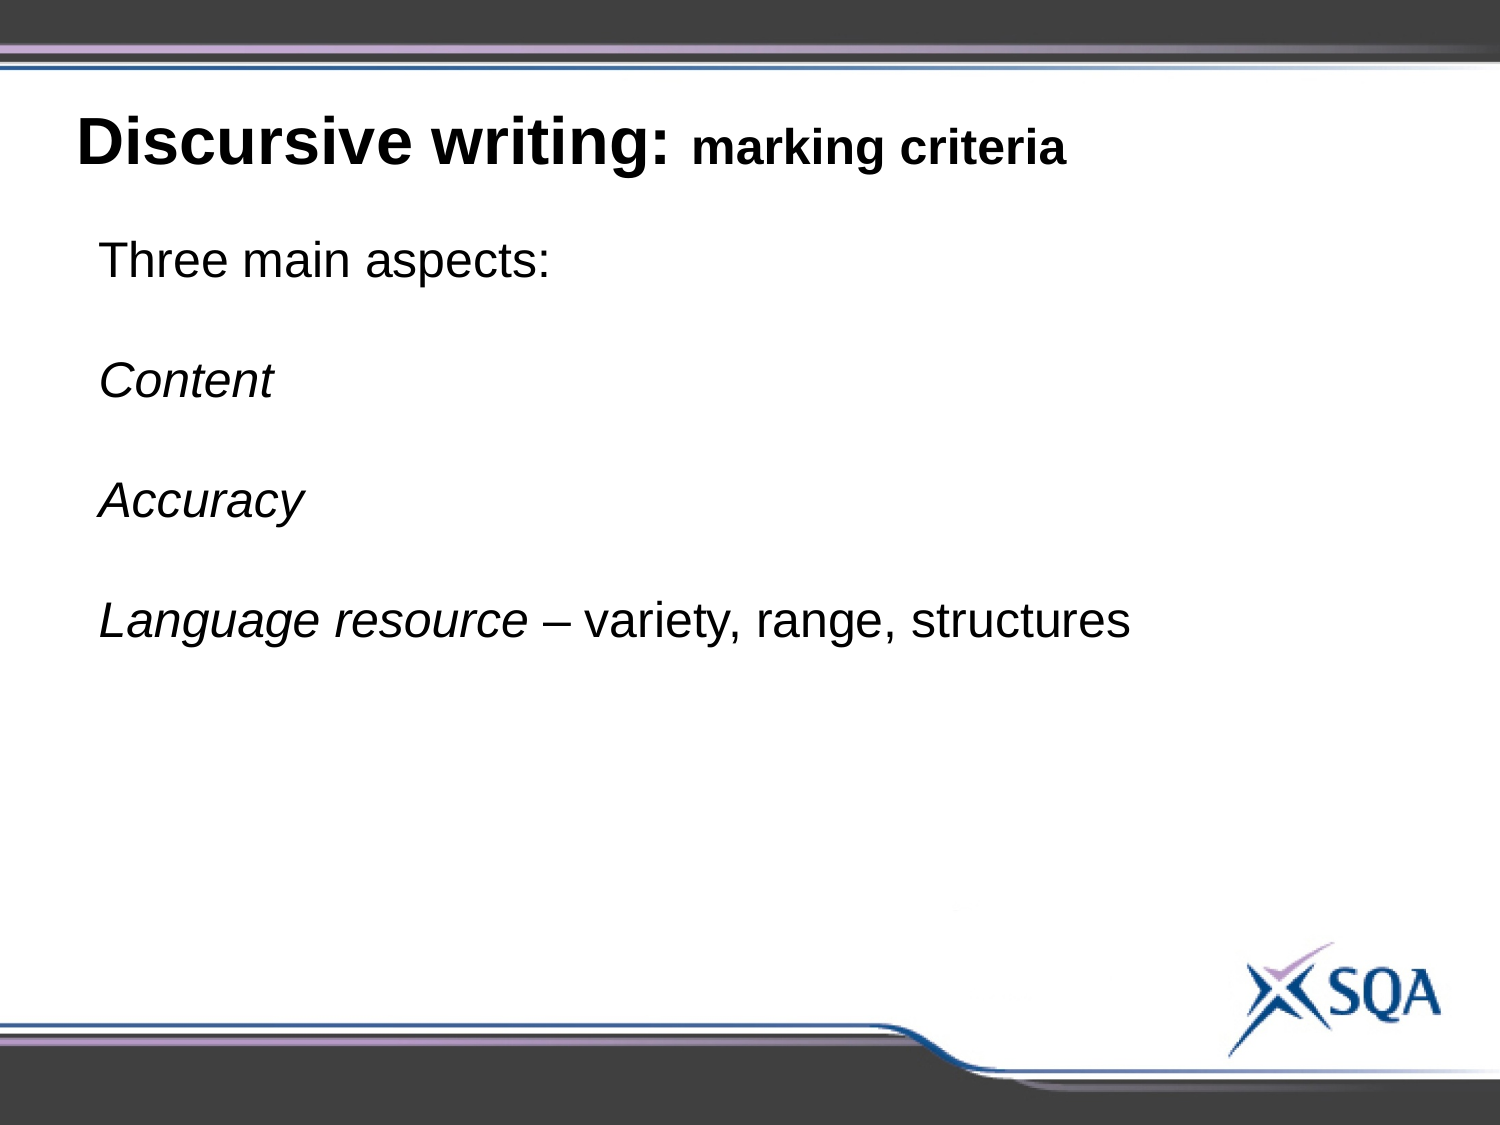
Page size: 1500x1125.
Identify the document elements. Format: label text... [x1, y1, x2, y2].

picture [0, 0, 1500, 1125]
text_box Discursive writing: marking criteria [61, 90, 1412, 197]
text_box Three main aspects: Content Accuracy Language resource – variety, range, structures [83, 219, 1434, 715]
